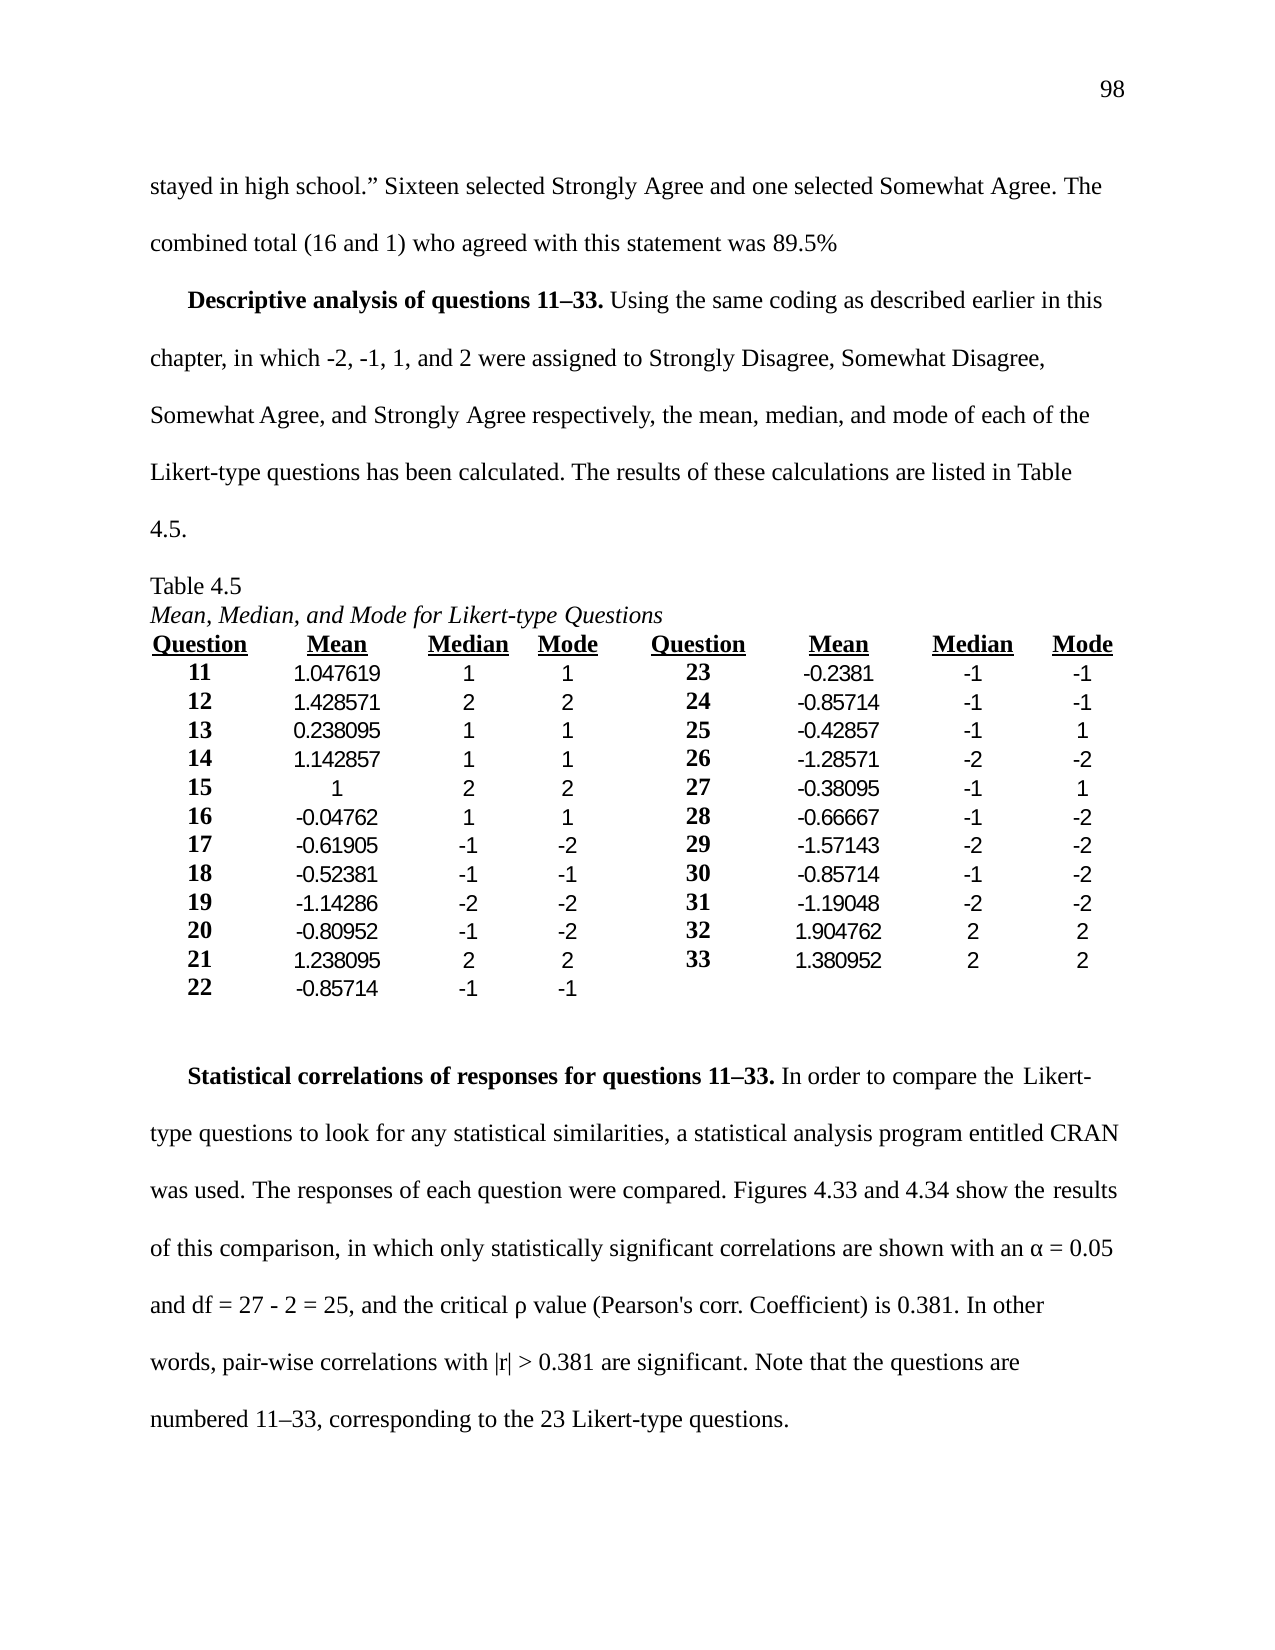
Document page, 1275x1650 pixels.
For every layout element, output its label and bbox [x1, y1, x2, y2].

text_box [147, 70, 1128, 543]
table_header [129, 574, 1133, 631]
text_box [147, 1057, 1128, 1433]
table_cell [129, 631, 1133, 1003]
